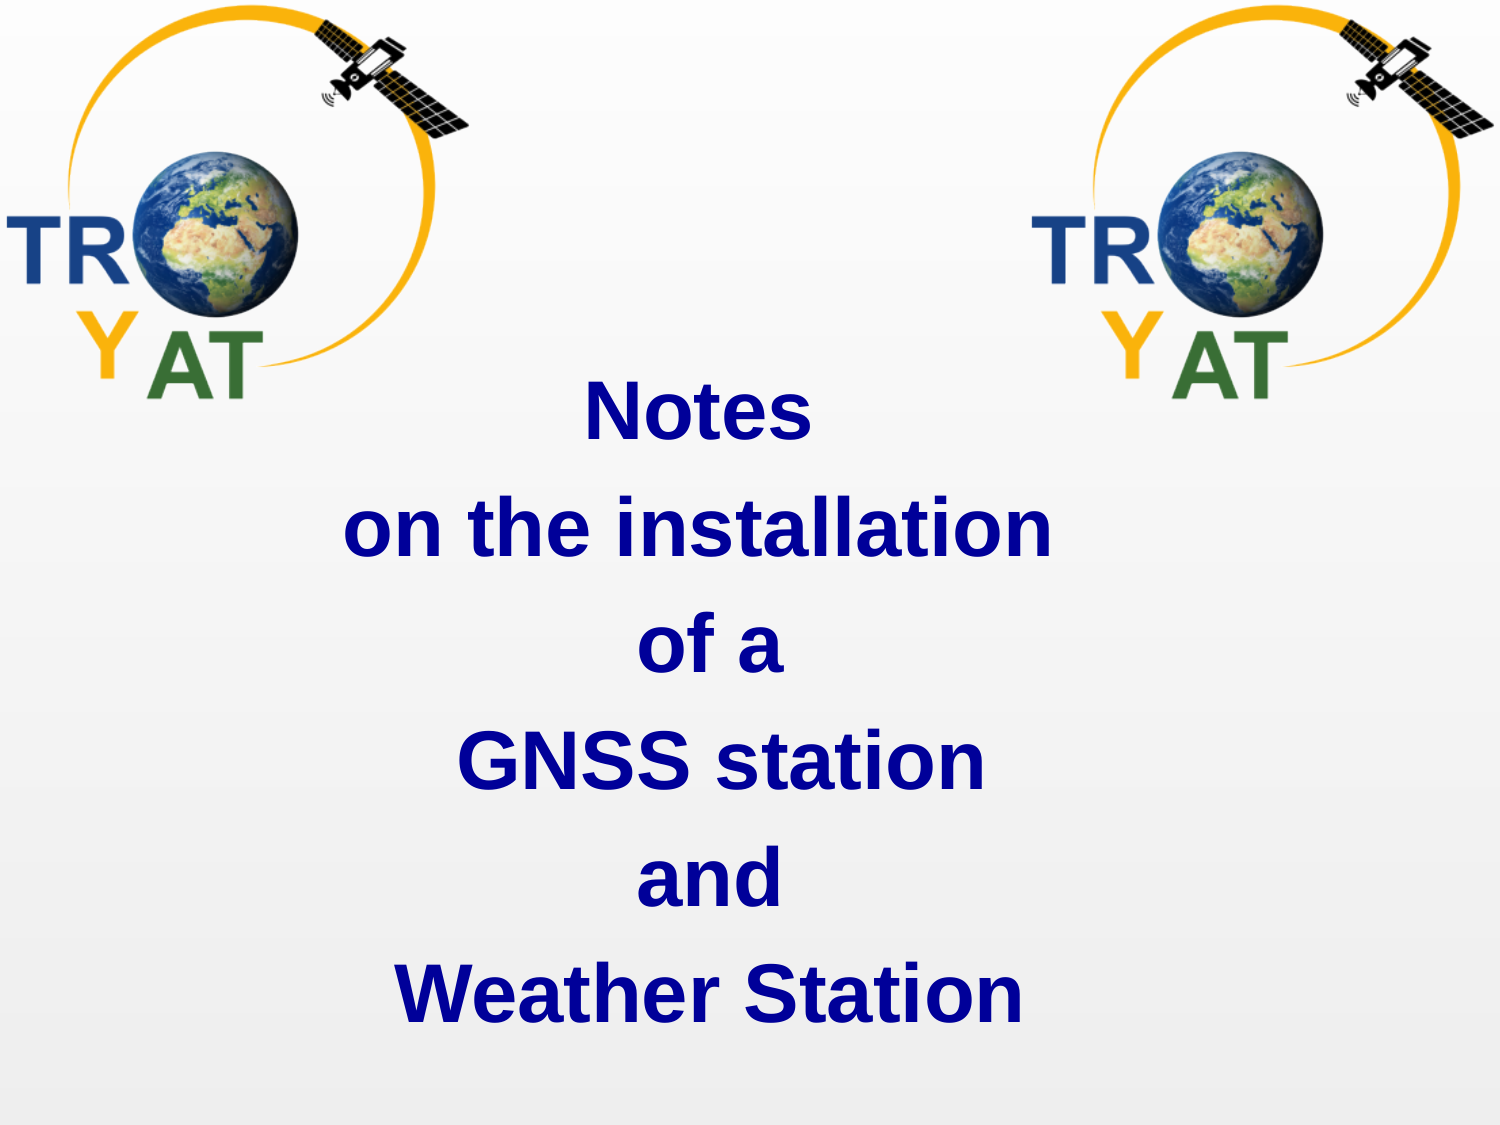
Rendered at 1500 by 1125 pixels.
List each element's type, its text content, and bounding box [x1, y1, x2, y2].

picture [1025, 0, 1498, 404]
text_box Notes on the installation of a GNSS station and Weather Station [207, 348, 1213, 1047]
picture [0, 0, 473, 404]
